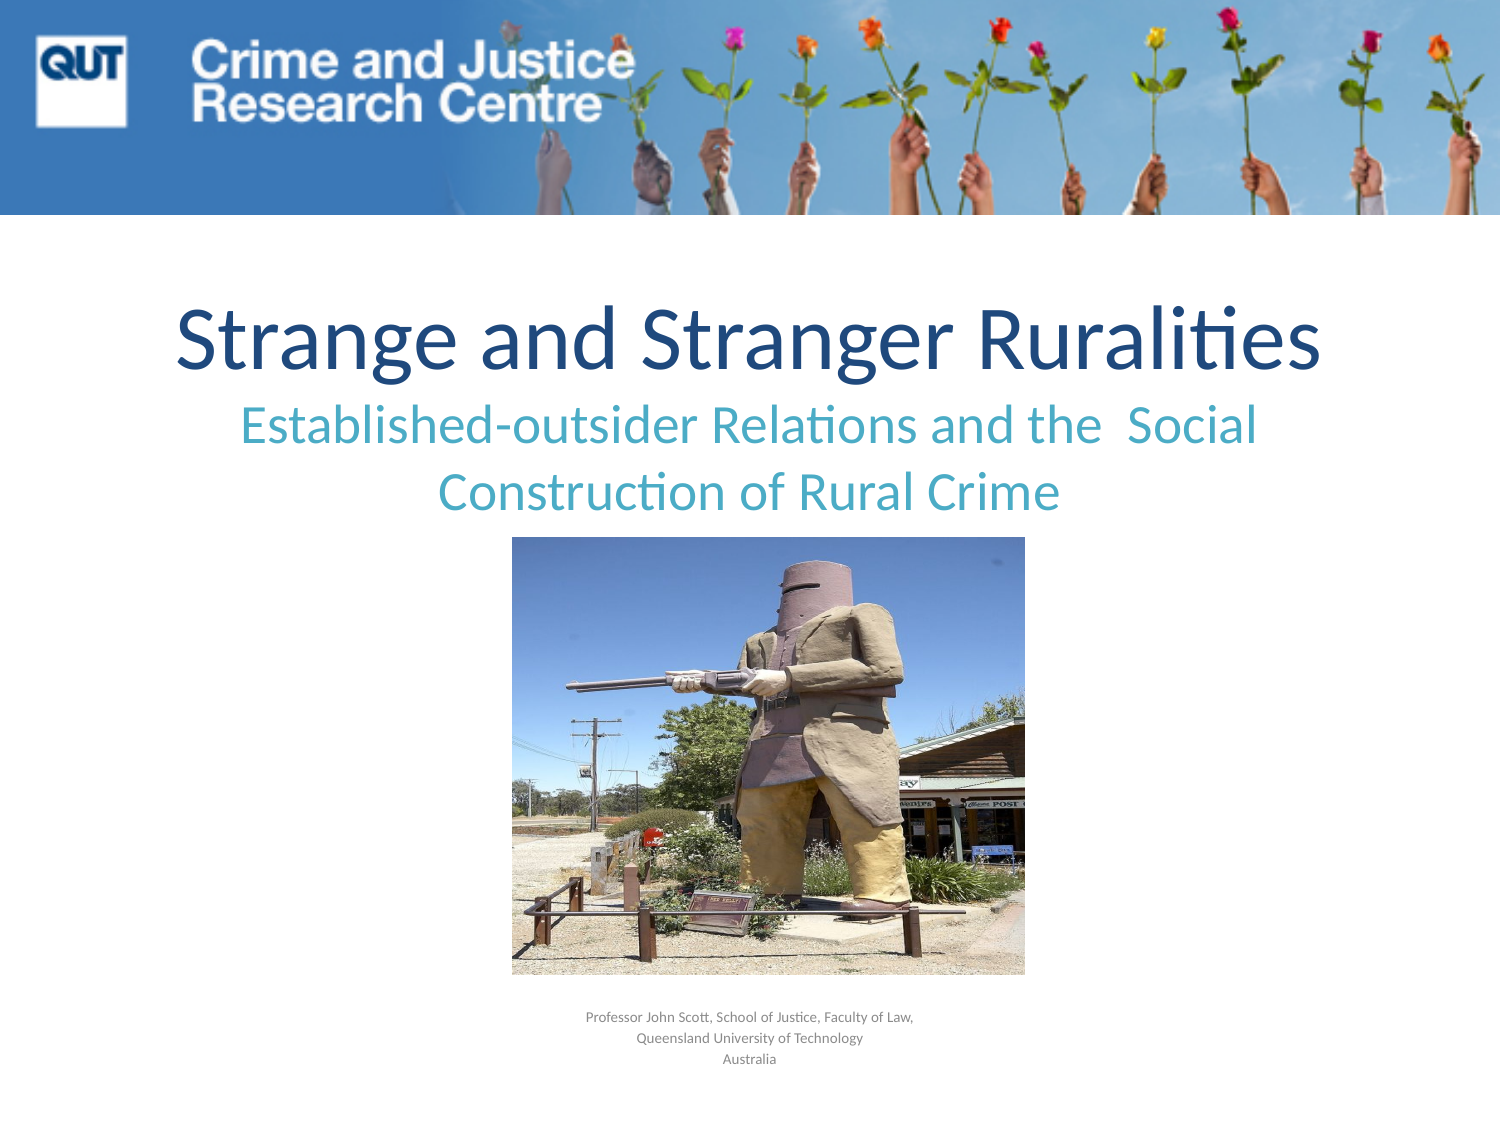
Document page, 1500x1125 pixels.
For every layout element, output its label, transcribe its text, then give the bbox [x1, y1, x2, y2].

picture [0, 0, 1500, 215]
picture [512, 537, 1026, 976]
subtitle Professor John Scott, School of Justice, Faculty of Law, Queensland University of Technology Australia [225, 999, 1275, 1075]
title Strange and Stranger Ruralities Established-outsider Relations and the Social Construction of Rural Crime [112, 262, 1388, 538]
